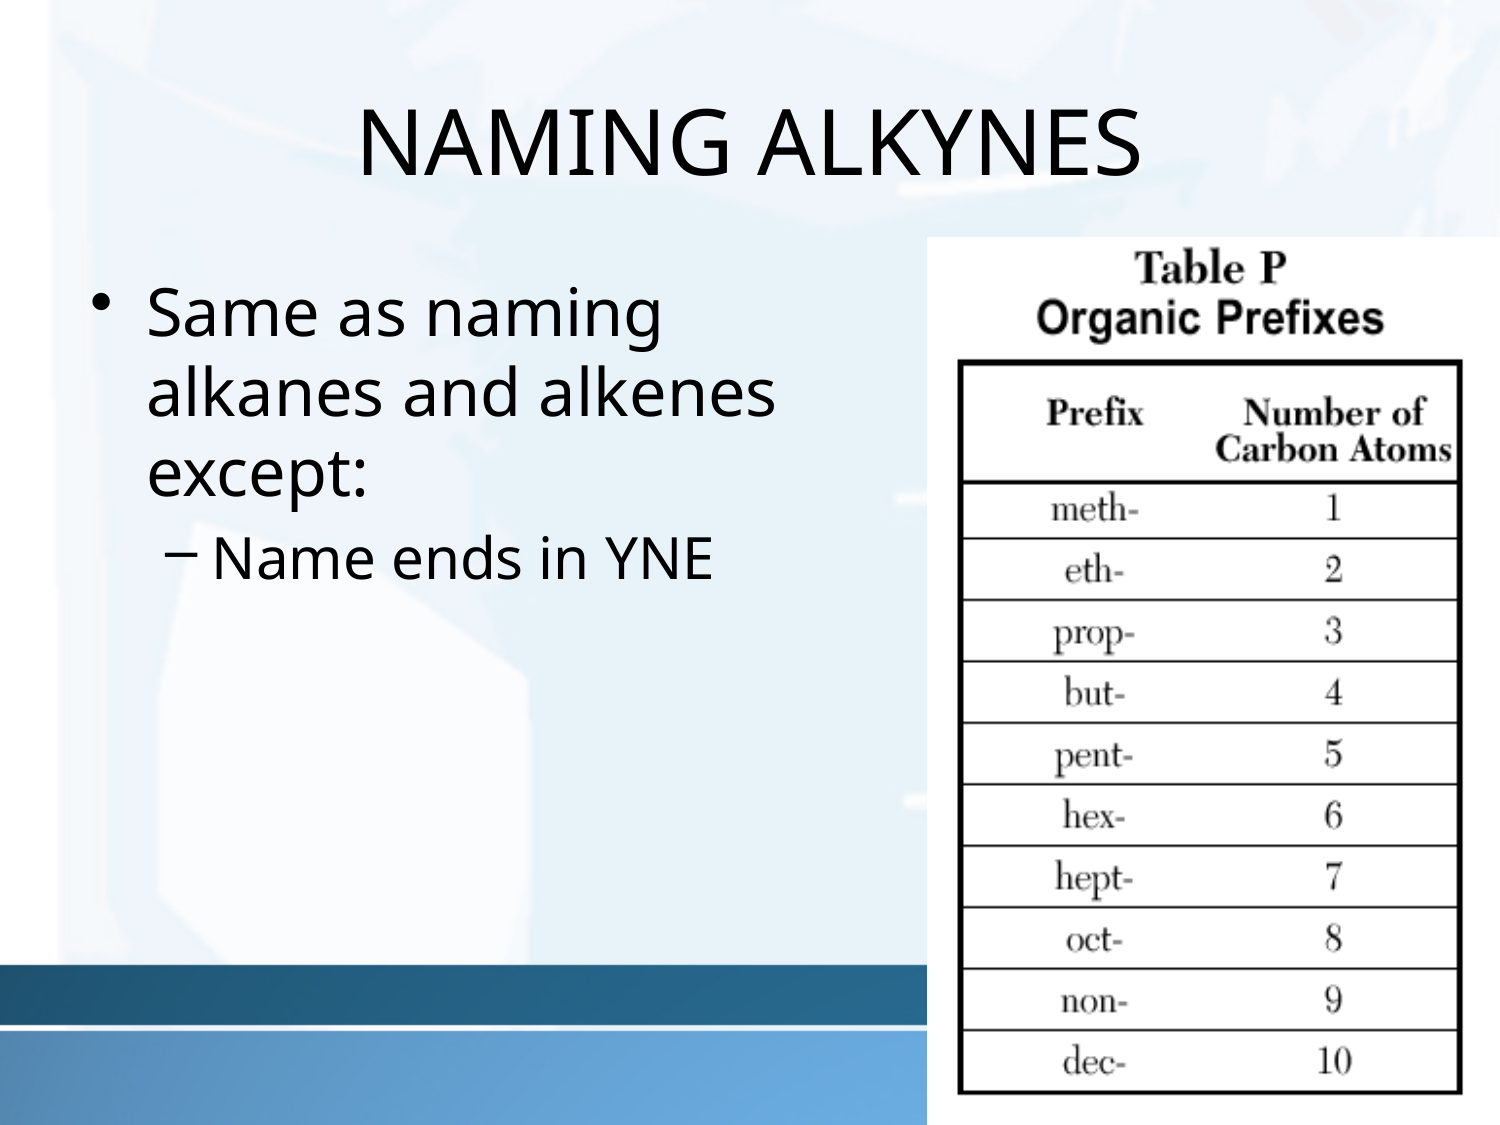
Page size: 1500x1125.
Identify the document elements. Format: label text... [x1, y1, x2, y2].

list Same as naming alkanes and alkenes except: Name ends in YNE [74, 262, 901, 1006]
picture [0, 0, 1500, 1125]
title NAMING ALKYNES [74, 44, 1426, 233]
